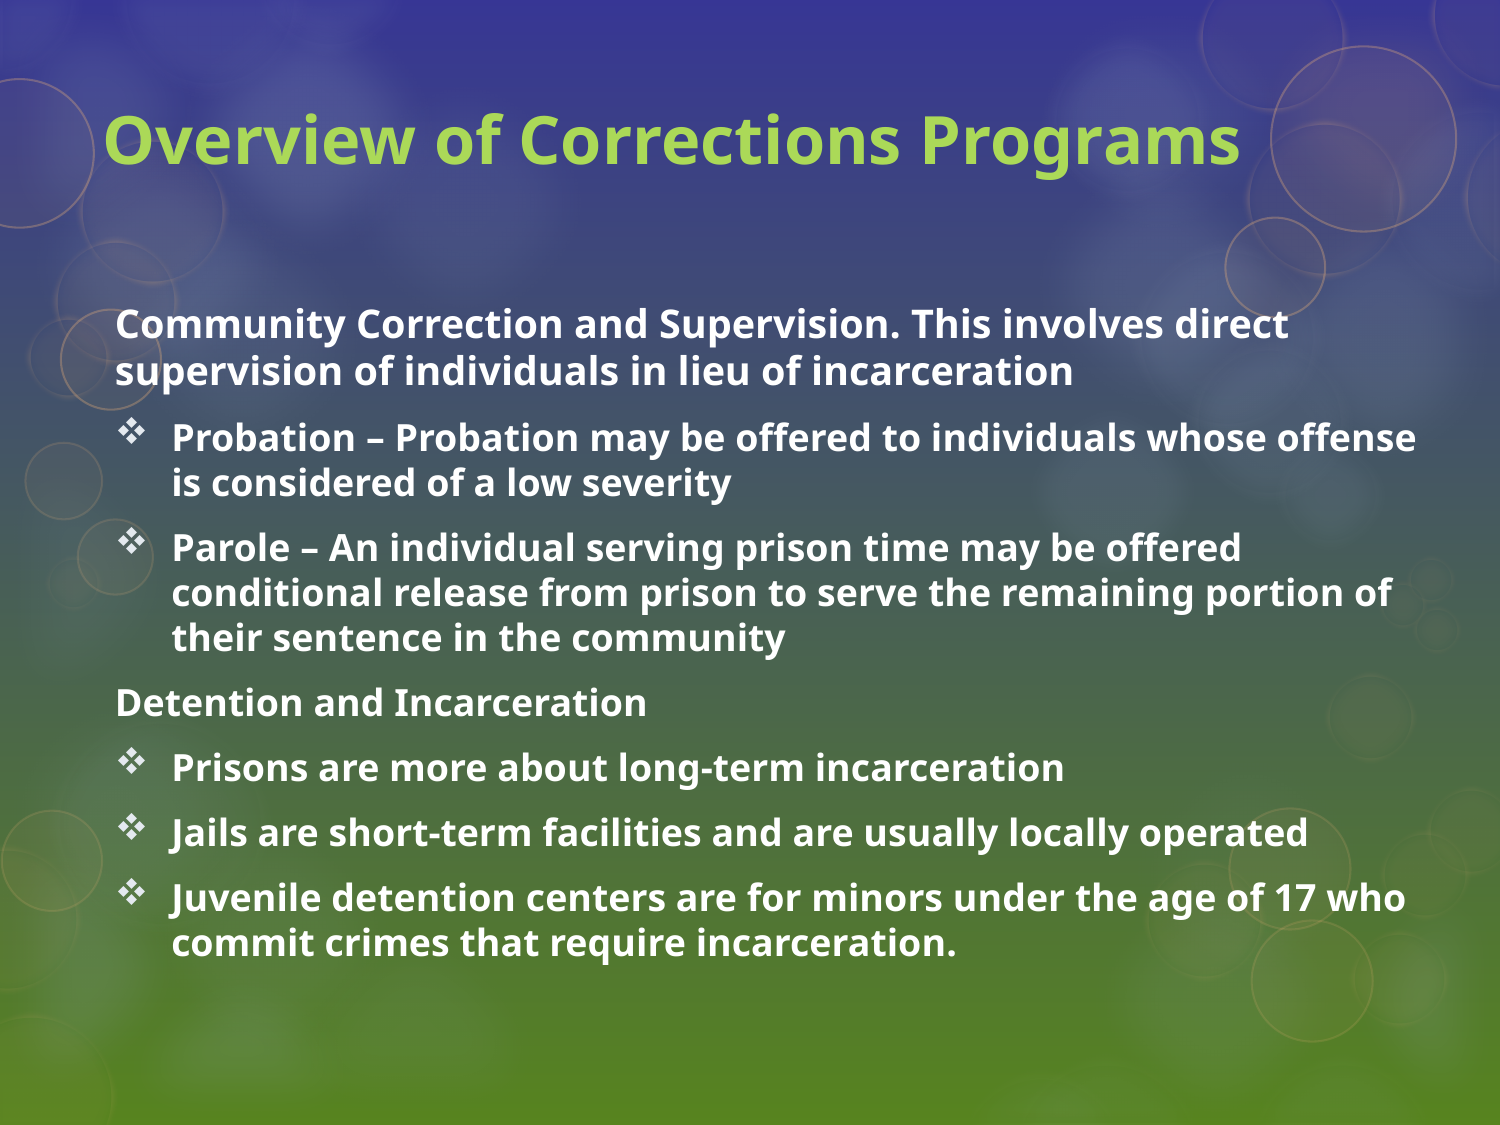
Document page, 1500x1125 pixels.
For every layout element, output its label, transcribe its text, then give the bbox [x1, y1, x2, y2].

title Overview of Corrections Programs [87, 62, 1438, 215]
list Community Correction and Supervision. This involves direct supervision of individuals in lieu of incarceration Probation – Probation may be offered to individuals whose offense is considered of a low severity Parole – An individual serving prison time may be offered conditional release from prison to serve the remaining portion of their sentence in the community Detention and Incarceration Prisons are more about long-term incarceration Jails are short-term facilities and are usually locally operated Juvenile detention centers are for minors under the age of 17 who commit crimes that require incarceration. [99, 249, 1438, 1013]
